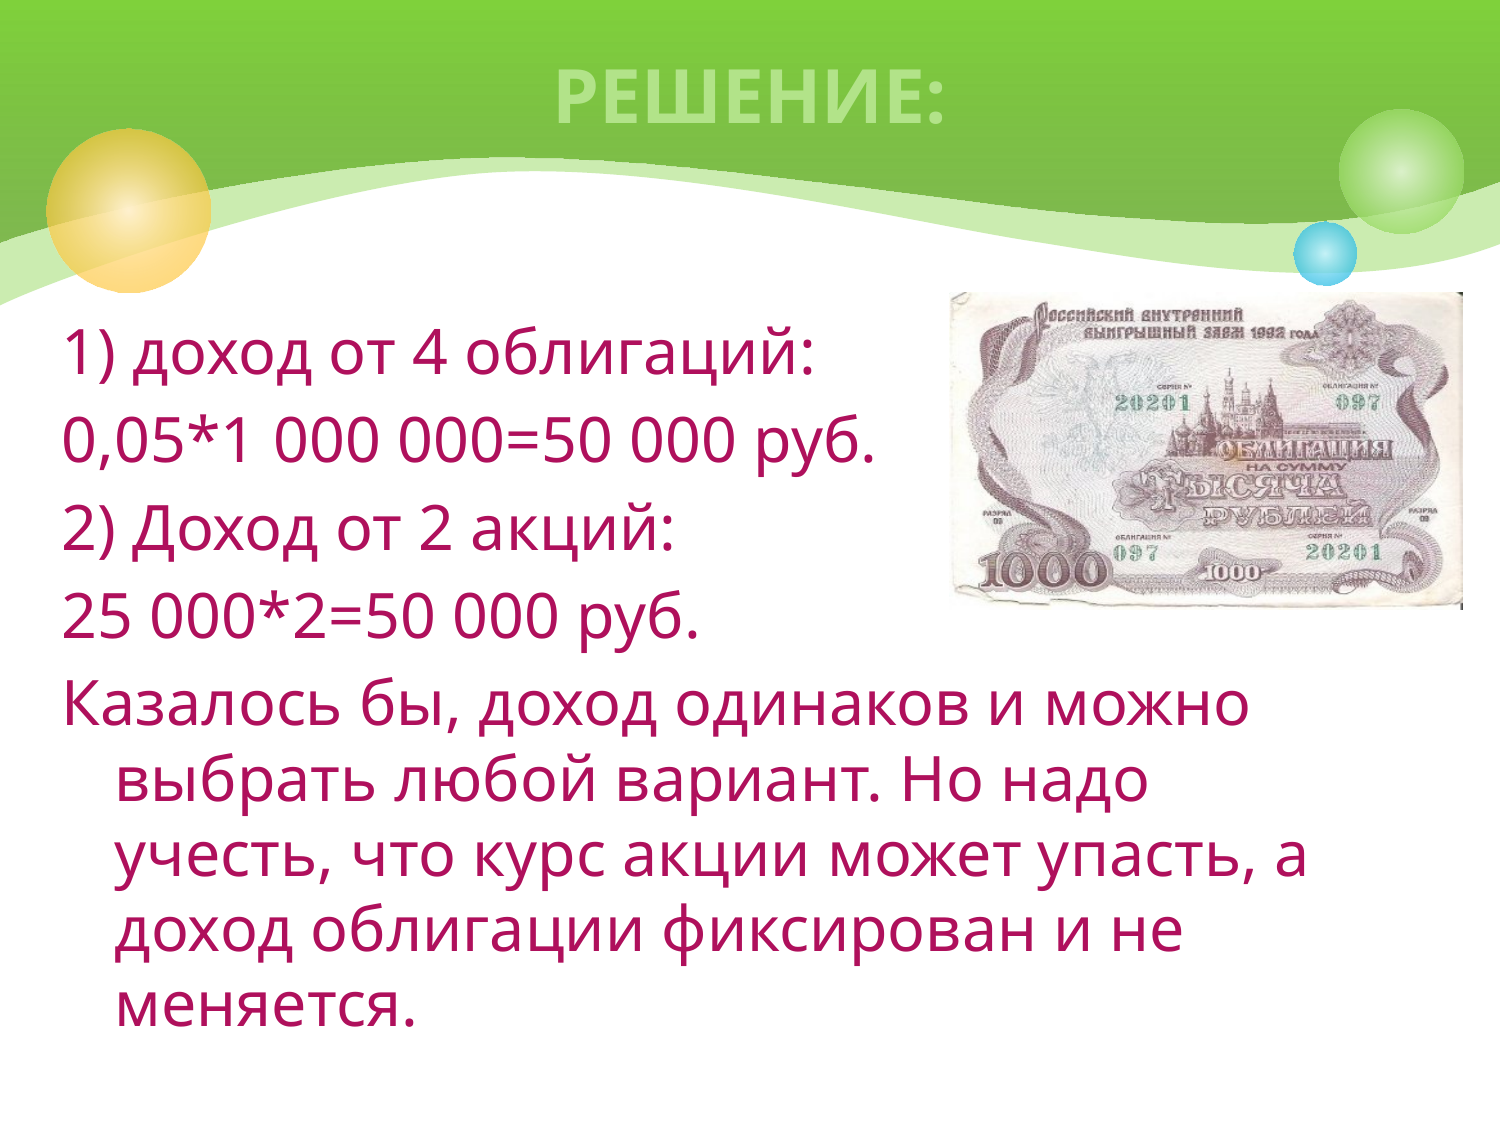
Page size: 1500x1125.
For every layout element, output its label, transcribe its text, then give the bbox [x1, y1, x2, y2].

title РЕШЕНИЕ: [75, 0, 1425, 188]
picture [948, 292, 1463, 610]
list 1) доход от 4 облигаций: 0,05*1 000 000=50 000 руб. 2) Доход от 2 акций: 25 000*2=50 000 руб. Казалось бы, доход одинаков и можно выбрать любой вариант. Но надо учесть, что курс акции может упасть, а доход облигации фиксирован и не меняется. [46, 304, 1397, 1048]
